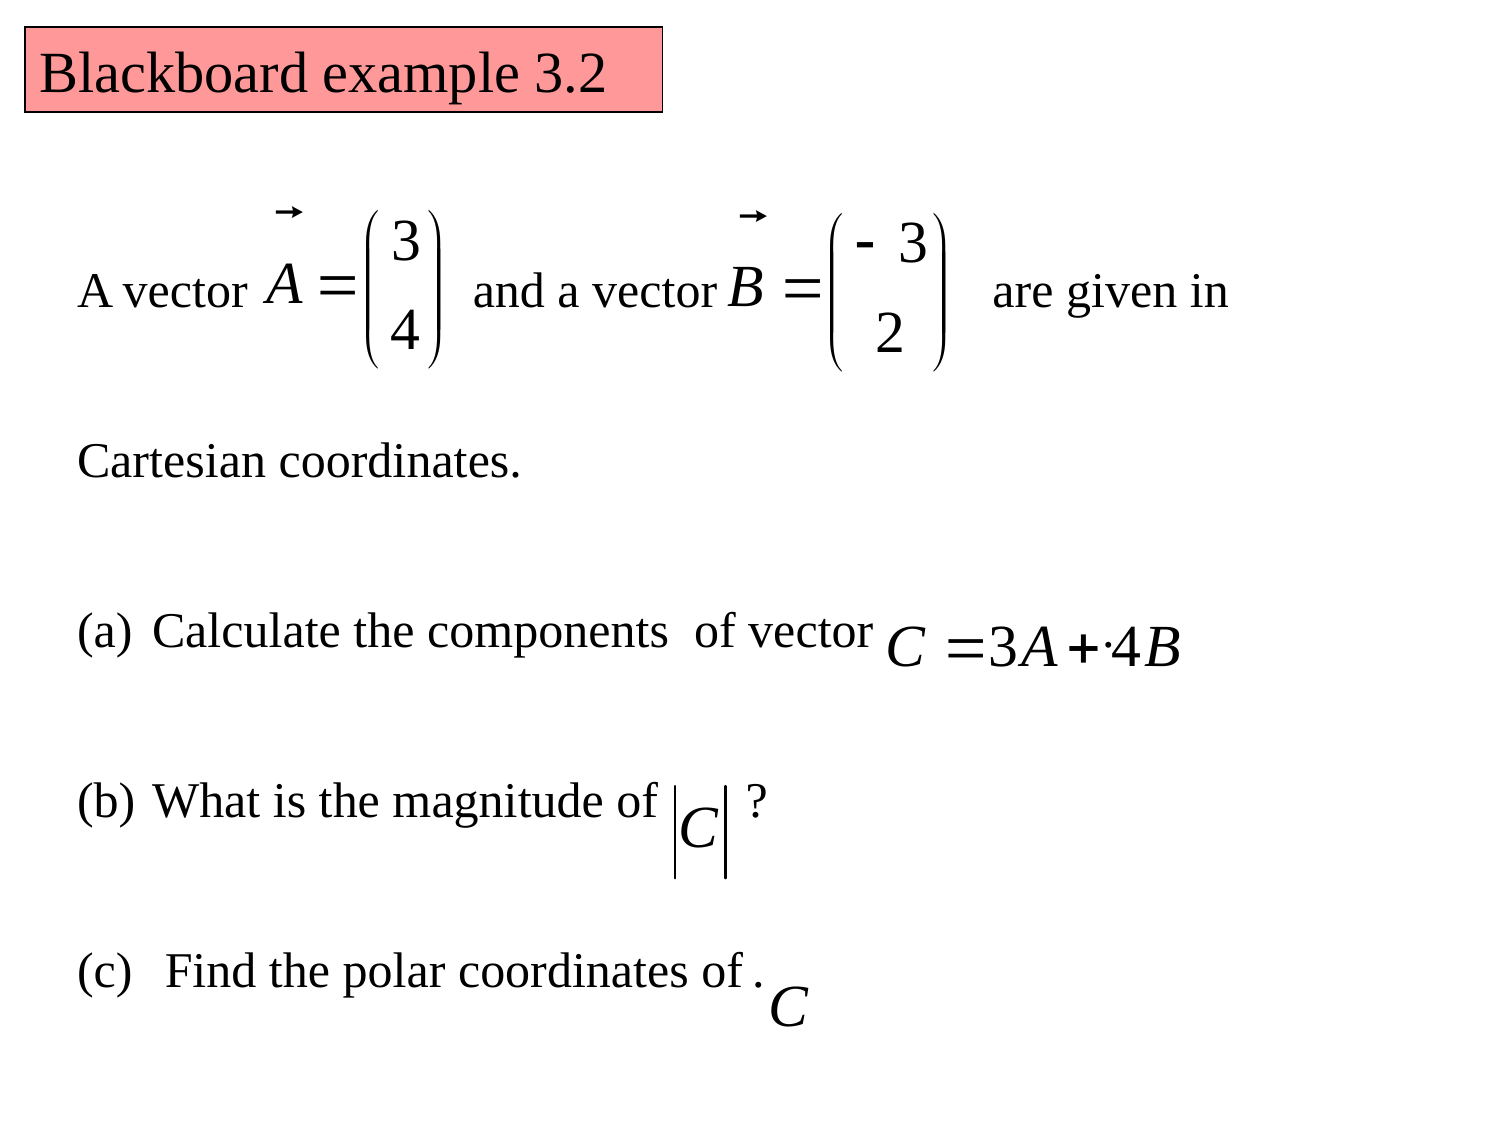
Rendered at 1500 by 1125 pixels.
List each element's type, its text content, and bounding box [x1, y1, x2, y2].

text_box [877, 596, 1192, 682]
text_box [716, 201, 966, 382]
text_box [252, 199, 457, 379]
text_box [760, 956, 821, 1042]
text_box Blackboard example 3.2 [24, 27, 663, 112]
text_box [663, 772, 739, 893]
text_box A vector and a vector are given in Cartesian coordinates. Calculate the components of vector . What is the magnitude of ? Find the polar coordinates of . [62, 250, 1432, 1005]
